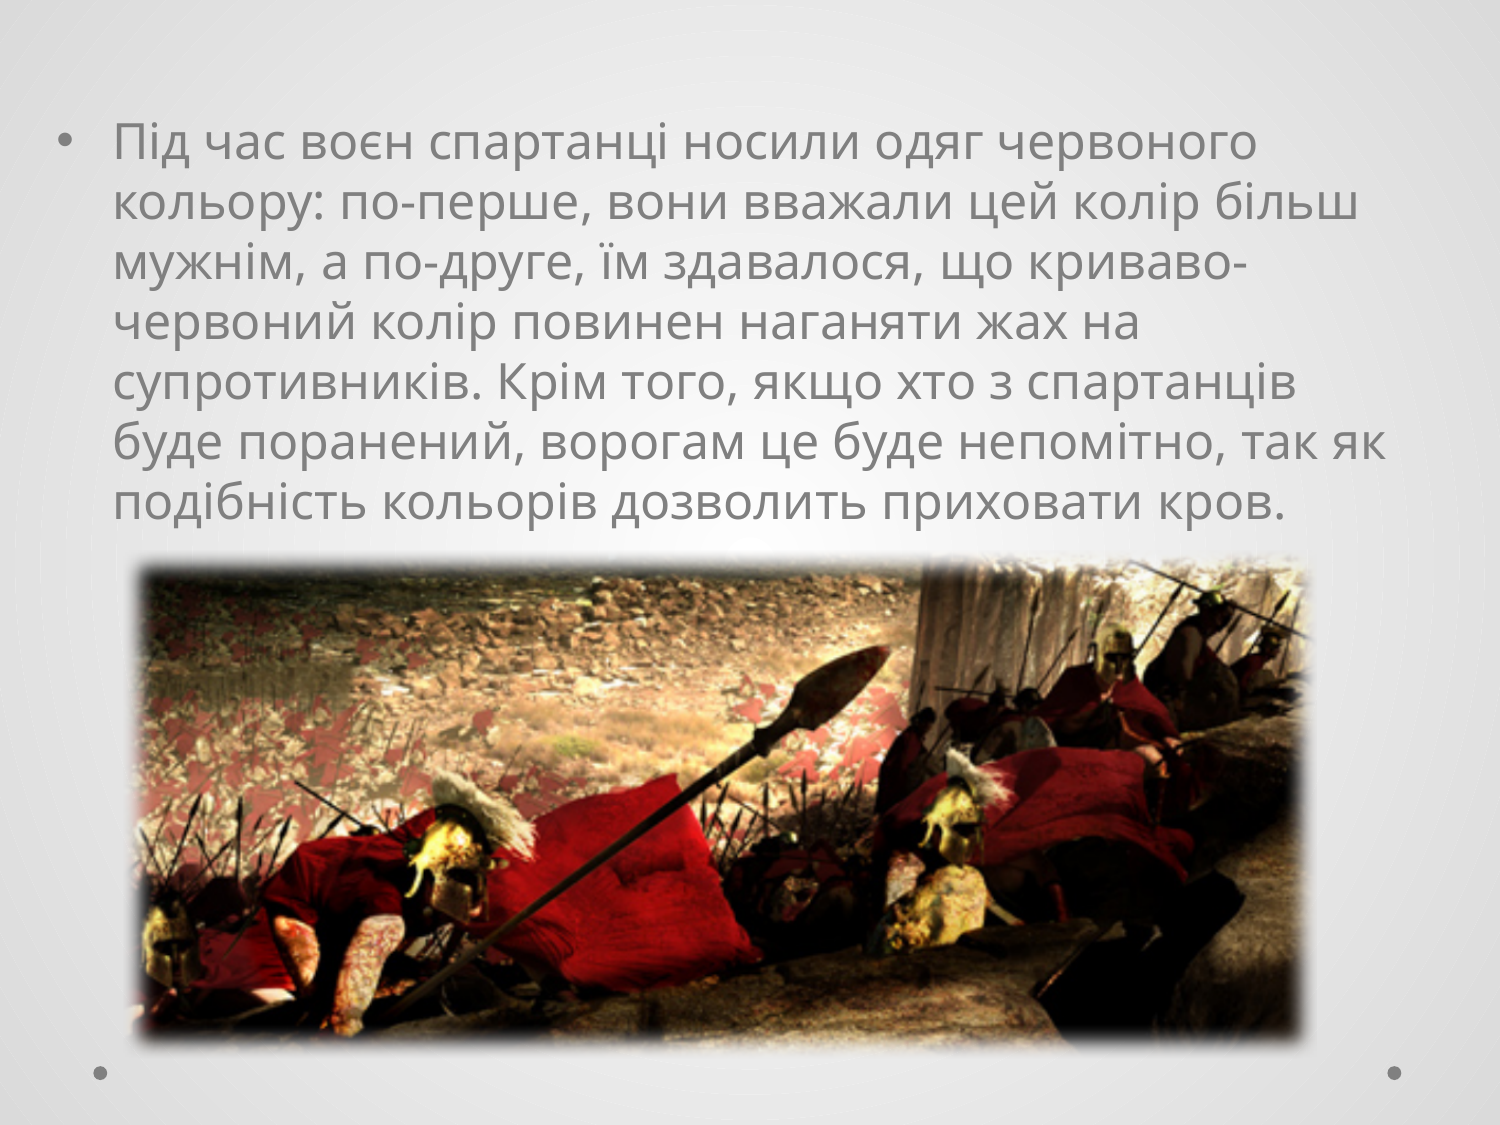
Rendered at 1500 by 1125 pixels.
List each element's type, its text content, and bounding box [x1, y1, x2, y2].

picture [123, 550, 1318, 1060]
list Під час воєн спартанці носили одяг червоного кольору: по-перше, вони вважали цей колір більш мужнім, а по-друге, їм здавалося, що криваво-червоний колір повинен наганяти жах на супротивників. Крім того, якщо хто з спартанців буде поранений, ворогам це буде непомітно, так як подібність кольорів дозволить приховати кров. [41, 101, 1425, 556]
